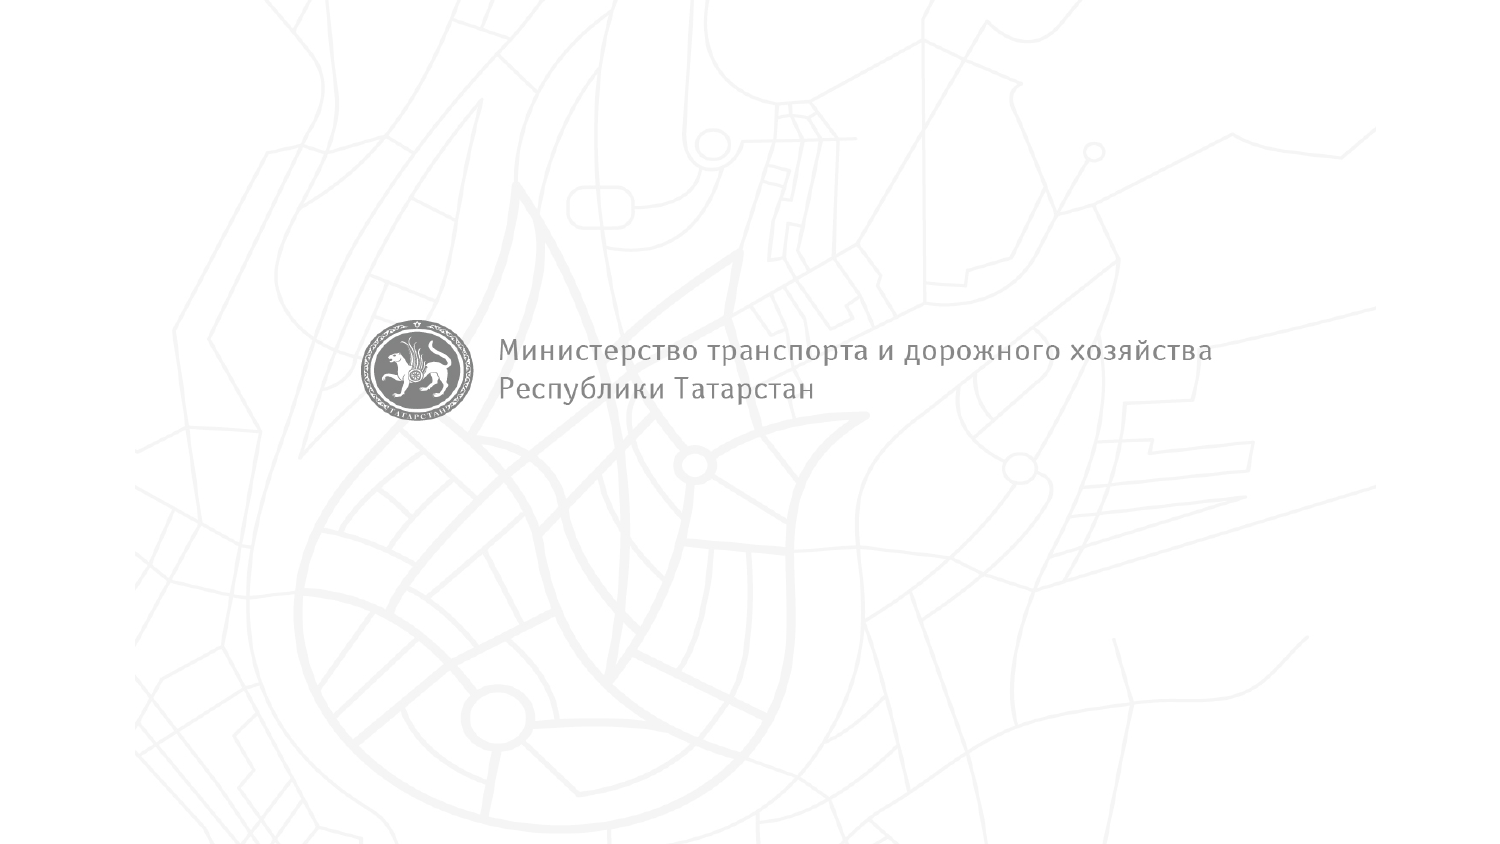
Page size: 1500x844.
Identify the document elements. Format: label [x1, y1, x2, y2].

picture [135, 0, 1377, 844]
